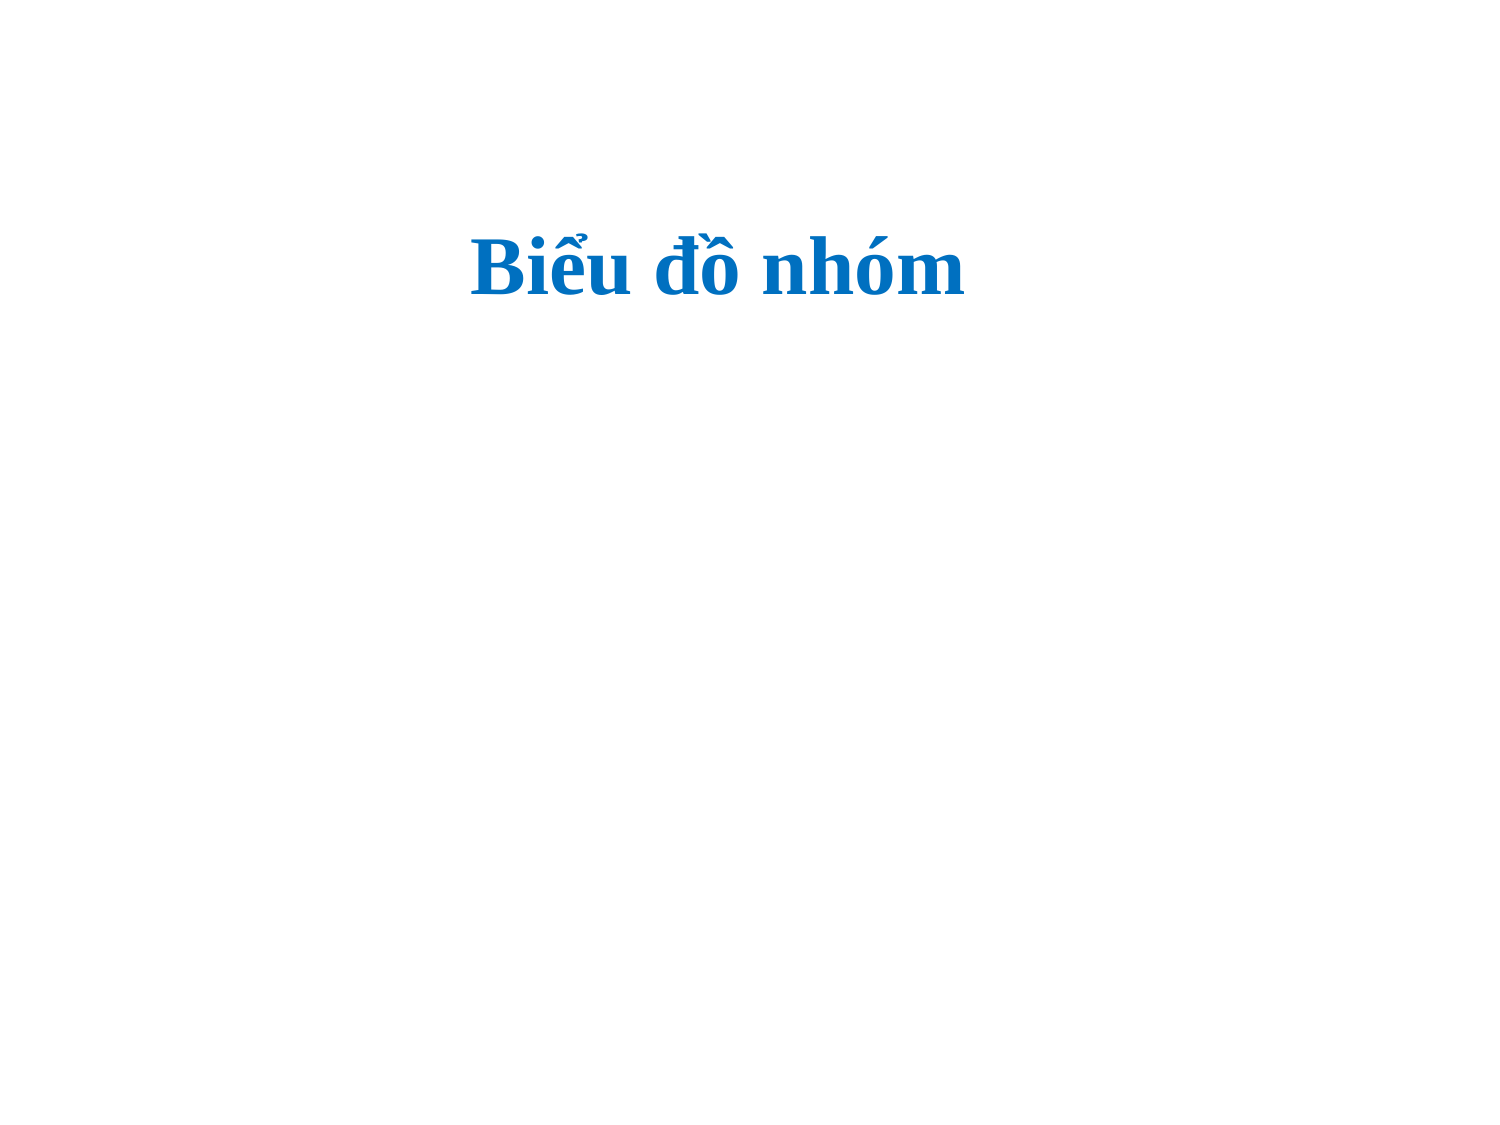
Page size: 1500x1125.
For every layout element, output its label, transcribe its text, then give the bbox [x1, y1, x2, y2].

text_box Biểu đồ nhóm [455, 203, 1281, 319]
